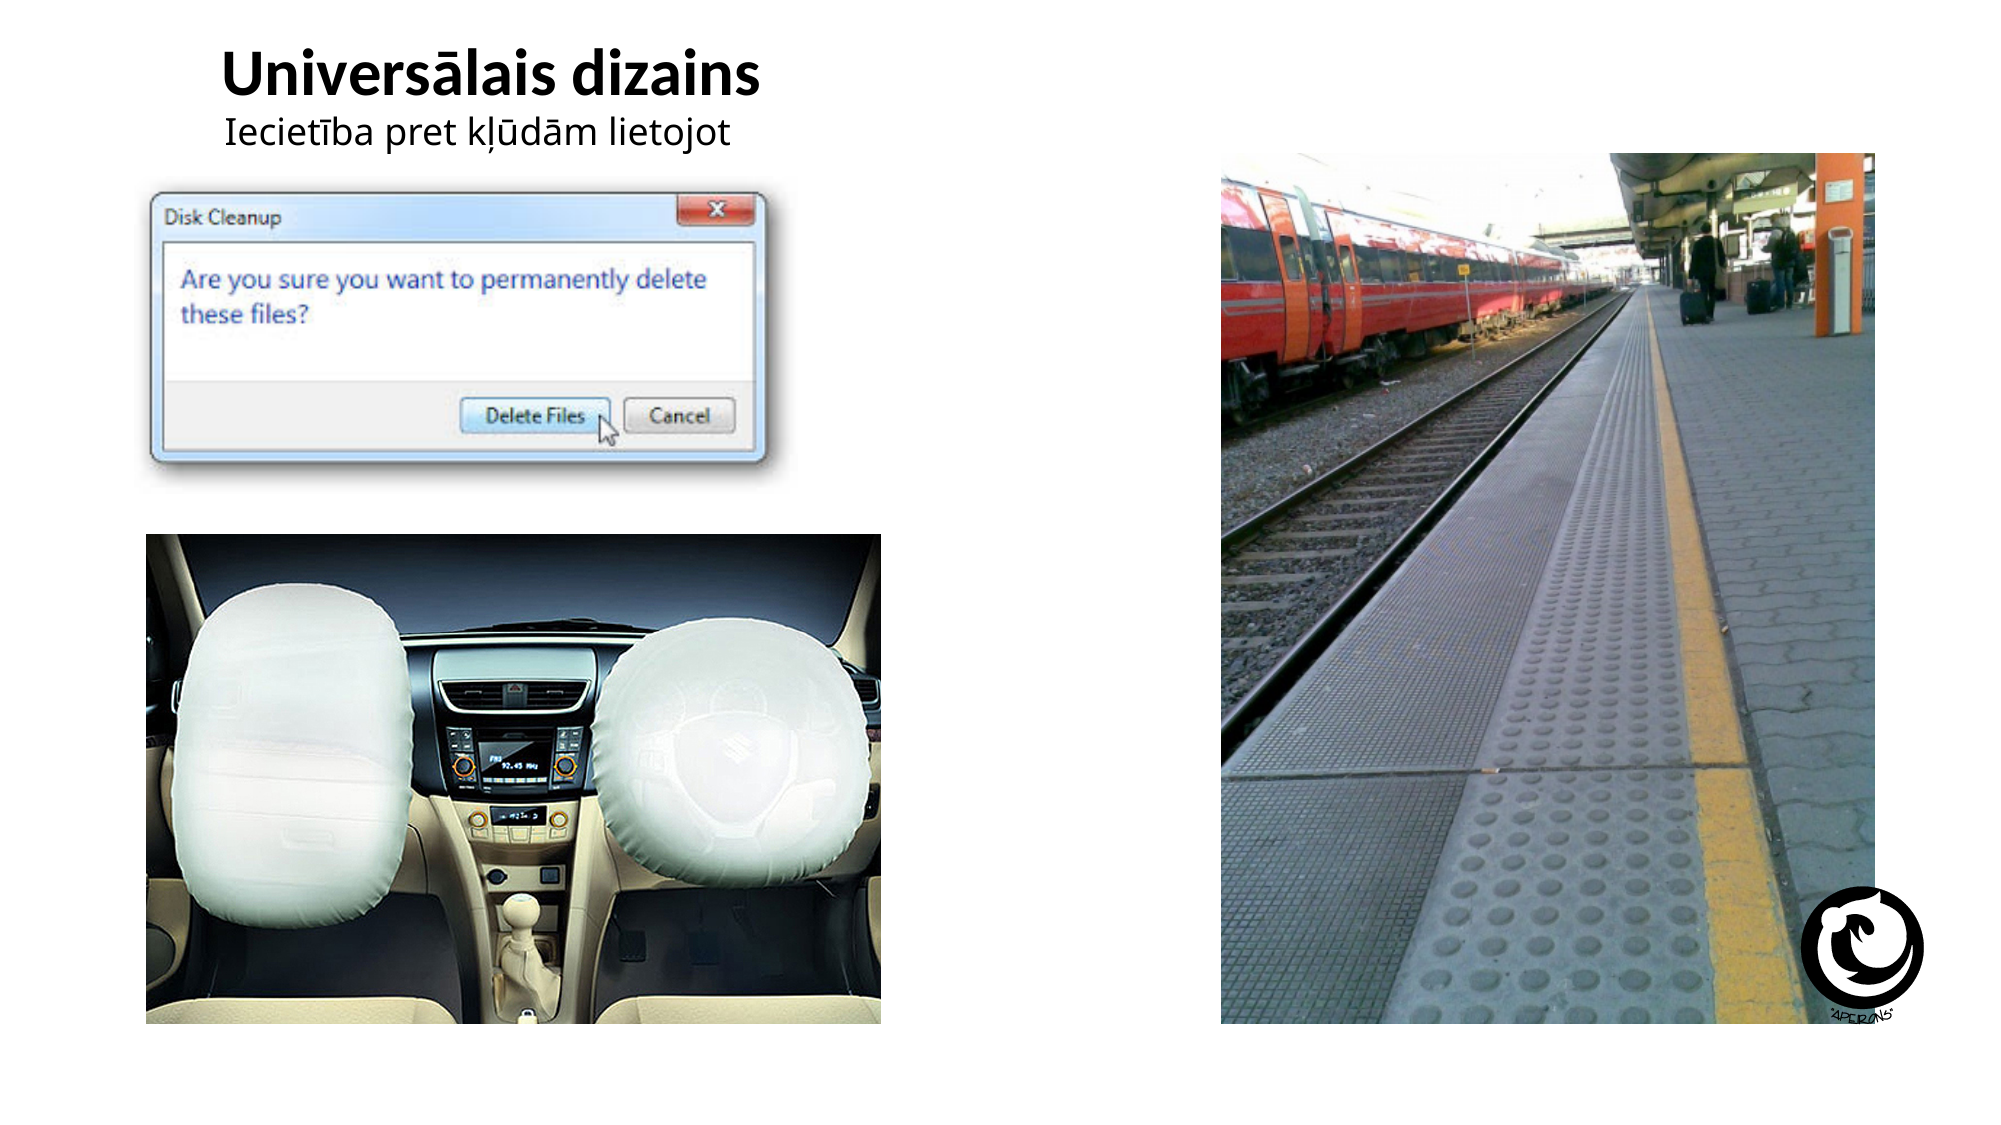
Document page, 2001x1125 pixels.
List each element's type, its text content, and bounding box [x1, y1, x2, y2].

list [146, 534, 881, 1024]
picture [134, 176, 798, 494]
picture [1221, 153, 1924, 1025]
text_box Universālais dizains [206, 21, 778, 117]
text_box Iecietība pret kļūdām lietojot [209, 107, 1434, 155]
